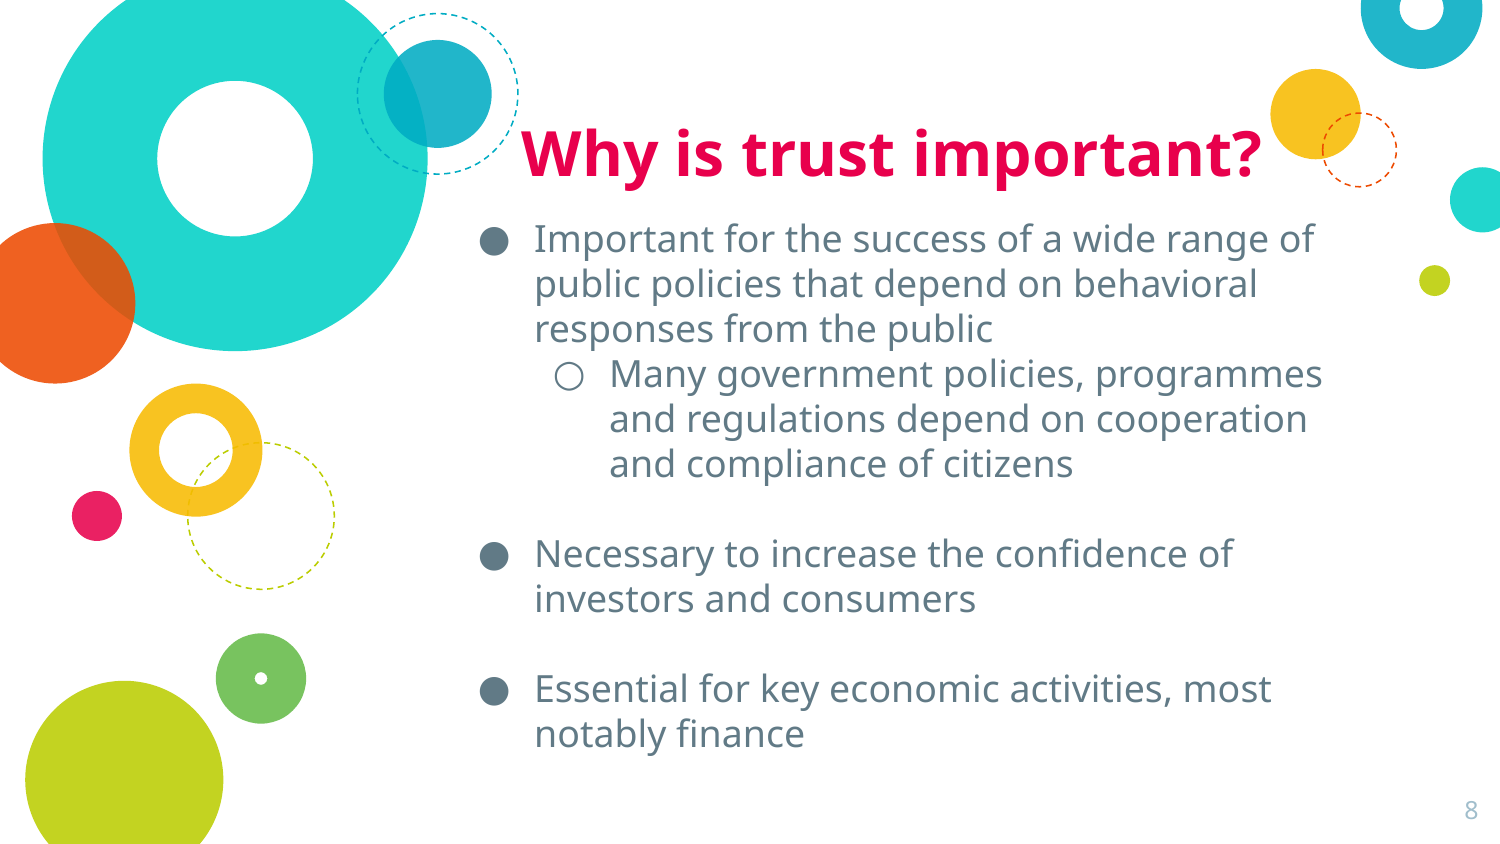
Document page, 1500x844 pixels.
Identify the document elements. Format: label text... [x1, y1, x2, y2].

list Important for the success of a wide range of public policies that depend on behavioral responses from the public Many government policies, programmes and regulations depend on cooperation and compliance of citizens Necessary to increase the confidence of investors and consumers Essential for key economic activities, most notably finance [444, 199, 1380, 792]
title Why is trust important? [506, 99, 1372, 199]
slide_number 8 [1416, 779, 1494, 844]
